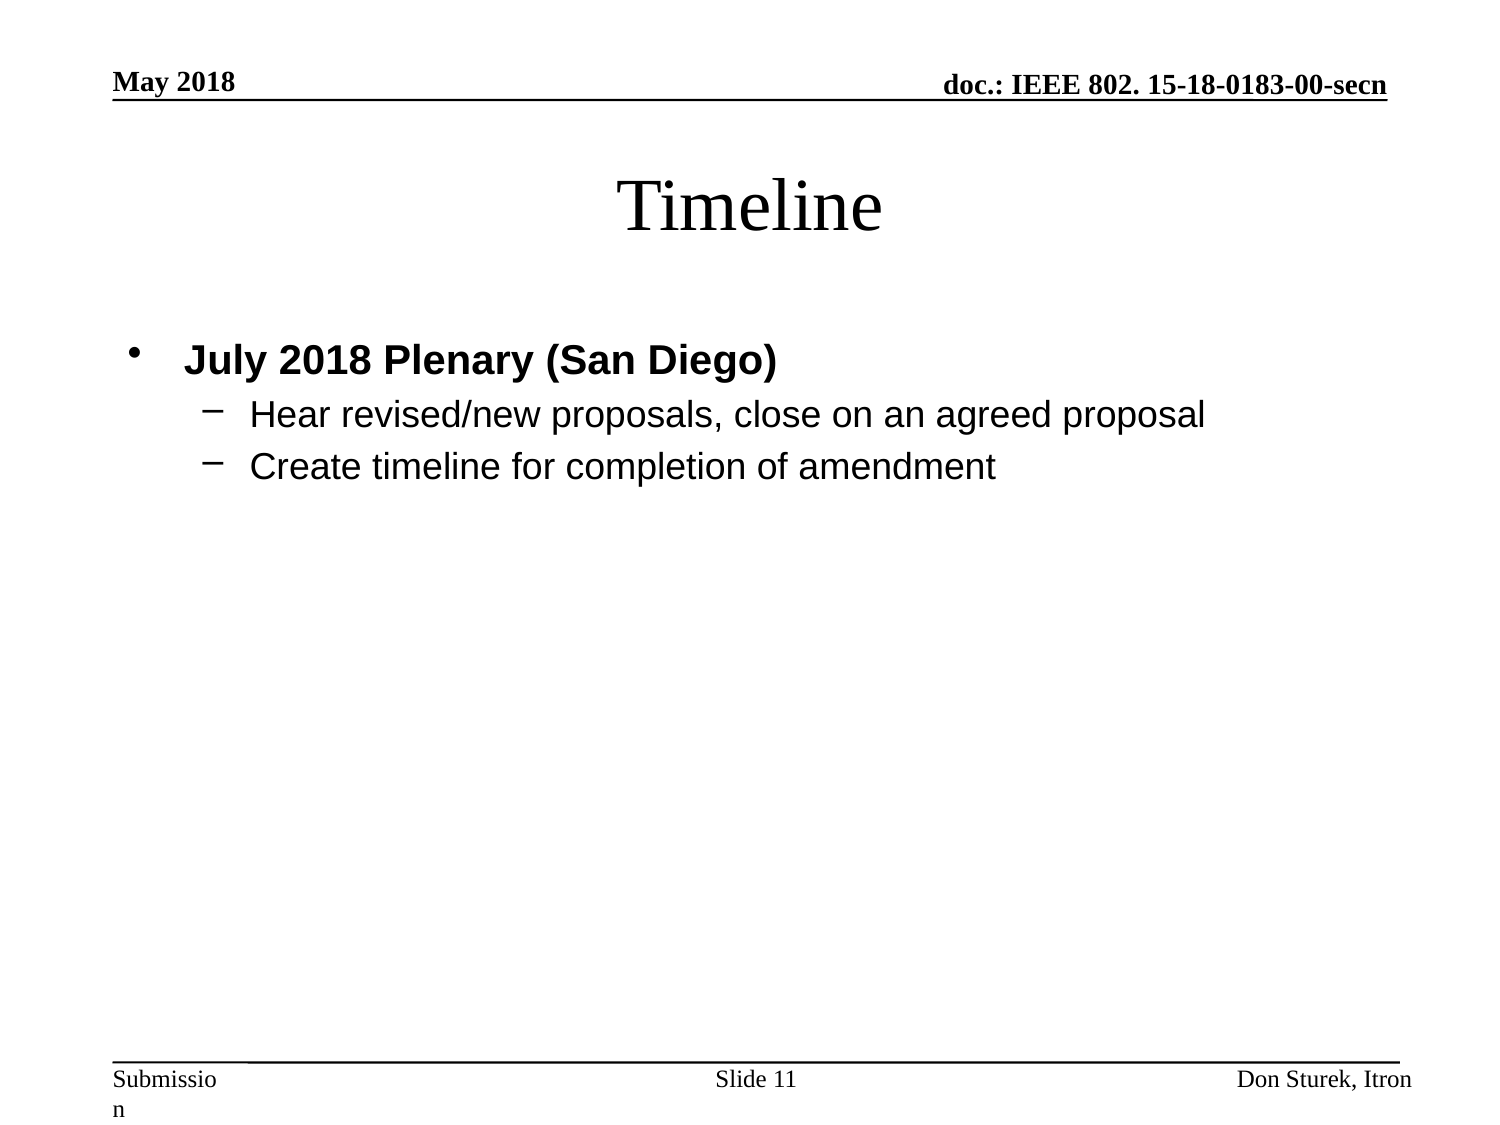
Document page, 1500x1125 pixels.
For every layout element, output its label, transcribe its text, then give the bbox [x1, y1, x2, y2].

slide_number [112, 62, 375, 98]
list July 2018 Plenary (San Diego) Hear revised/new proposals, close on an agreed proposal Create timeline for completion of amendment [112, 324, 1388, 1000]
footer Don Sturek, Itron [900, 1062, 1413, 1093]
title Timeline [112, 112, 1388, 288]
slide_number Slide 11 [712, 1062, 800, 1093]
